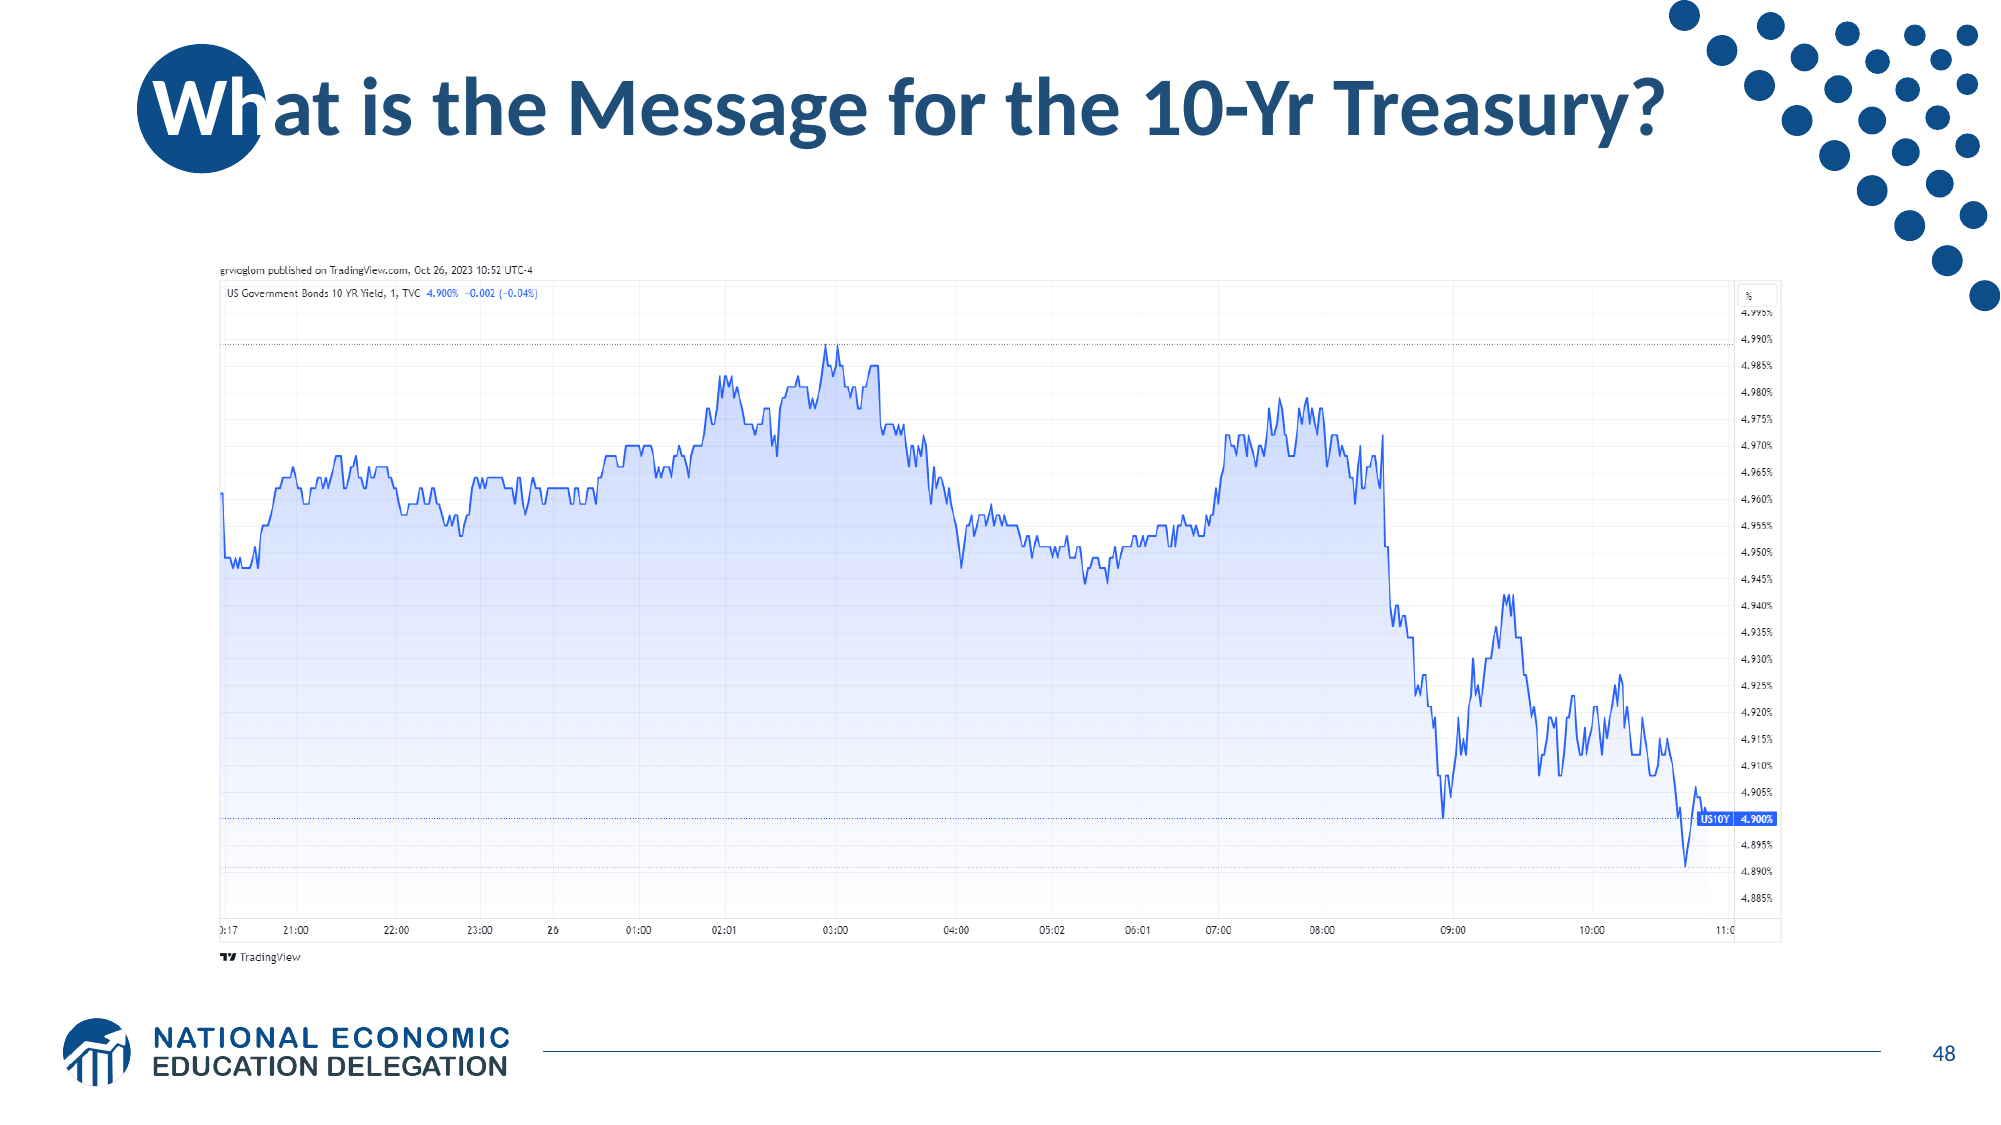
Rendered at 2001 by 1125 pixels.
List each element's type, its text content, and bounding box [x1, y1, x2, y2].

picture [55, 1013, 520, 1091]
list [211, 257, 1788, 972]
slide_number 48 [1521, 1022, 1972, 1082]
title What is the Message for the 10-Yr Treasury? [137, 0, 1863, 218]
